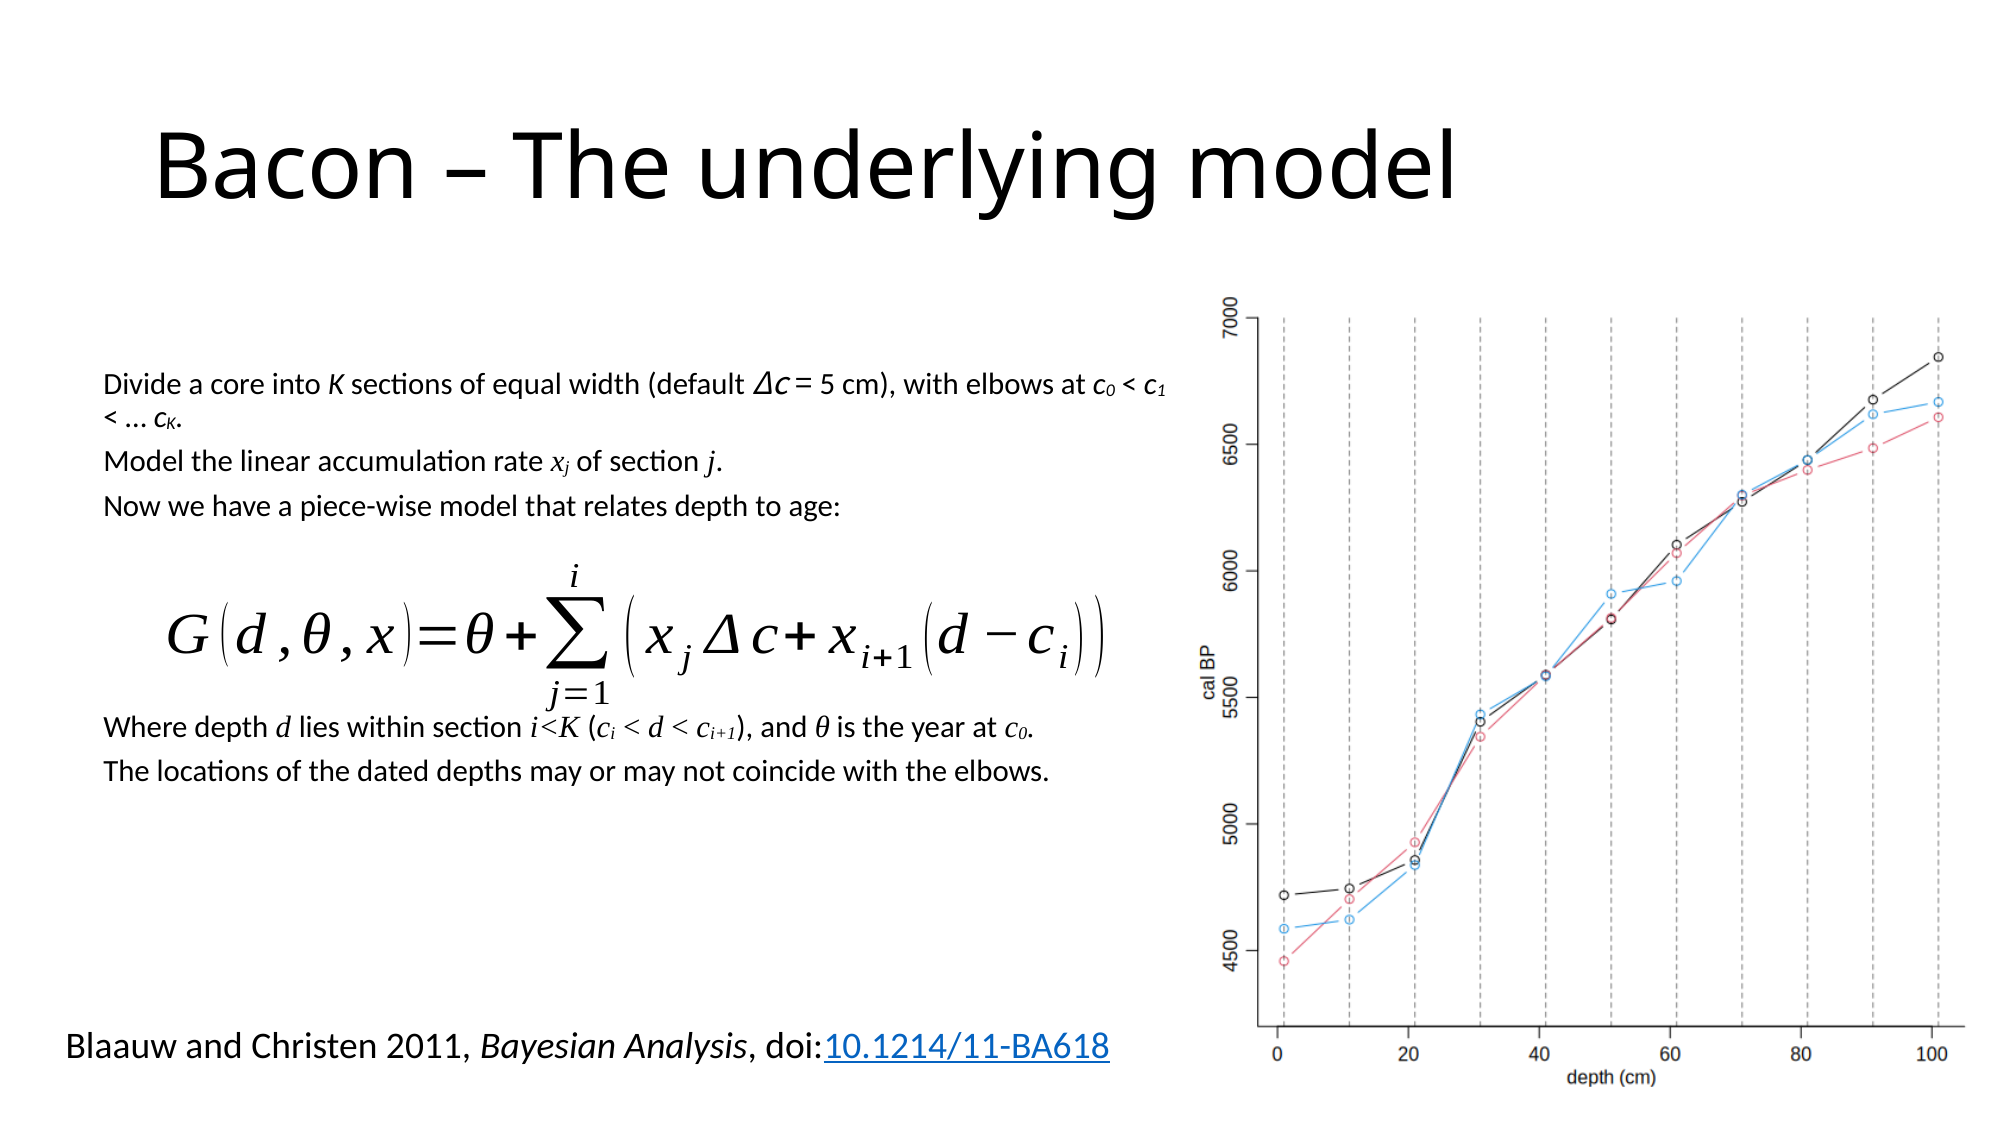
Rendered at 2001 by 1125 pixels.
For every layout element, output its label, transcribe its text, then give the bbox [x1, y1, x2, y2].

text_box Divide a core into K sections of equal width (default Δc = 5 cm), with elbows at c0 < c1 < … cK. Model the linear accumulation rate xj of section j. Now we have a piece-wise model that relates depth to age: Where depth d lies within section i<K (ci < d < ci+1), and θ is the year at c0. The locations of the dated depths may or may not coincide with the elbows. [88, 360, 1181, 804]
text_box Bacon – The underlying model [137, 59, 1863, 278]
text_box Blaauw and Christen 2011, Bayesian Analysis, doi:10.1214/11-BA618 [50, 1013, 1187, 1073]
picture [1193, 294, 1984, 1095]
